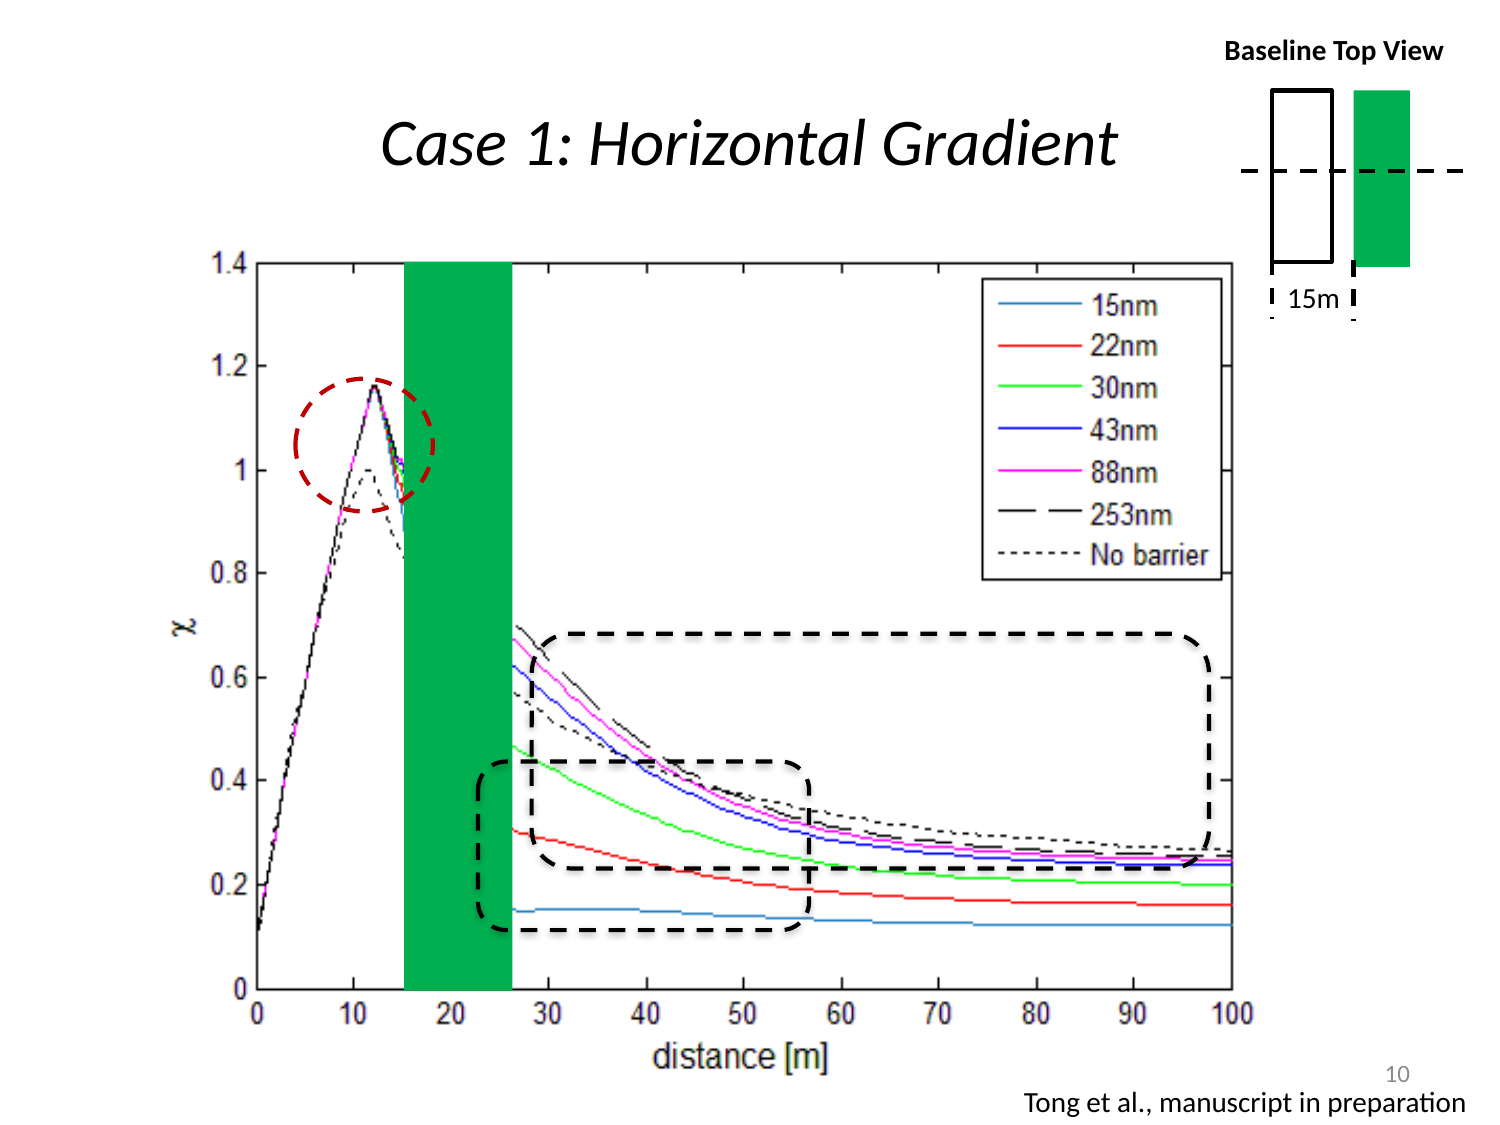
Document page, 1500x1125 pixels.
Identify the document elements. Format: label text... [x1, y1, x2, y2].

title Case 1: Horizontal Gradient [75, 45, 1425, 233]
slide_number 10 [1355, 1042, 1425, 1077]
text_box [1355, 233, 1412, 269]
text_box 15m [1358, 272, 1363, 322]
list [15, 196, 1352, 1087]
text_box Tong et al., manuscript in preparation [1012, 1077, 1500, 1125]
text_box Baseline Top View [1209, 24, 1460, 74]
